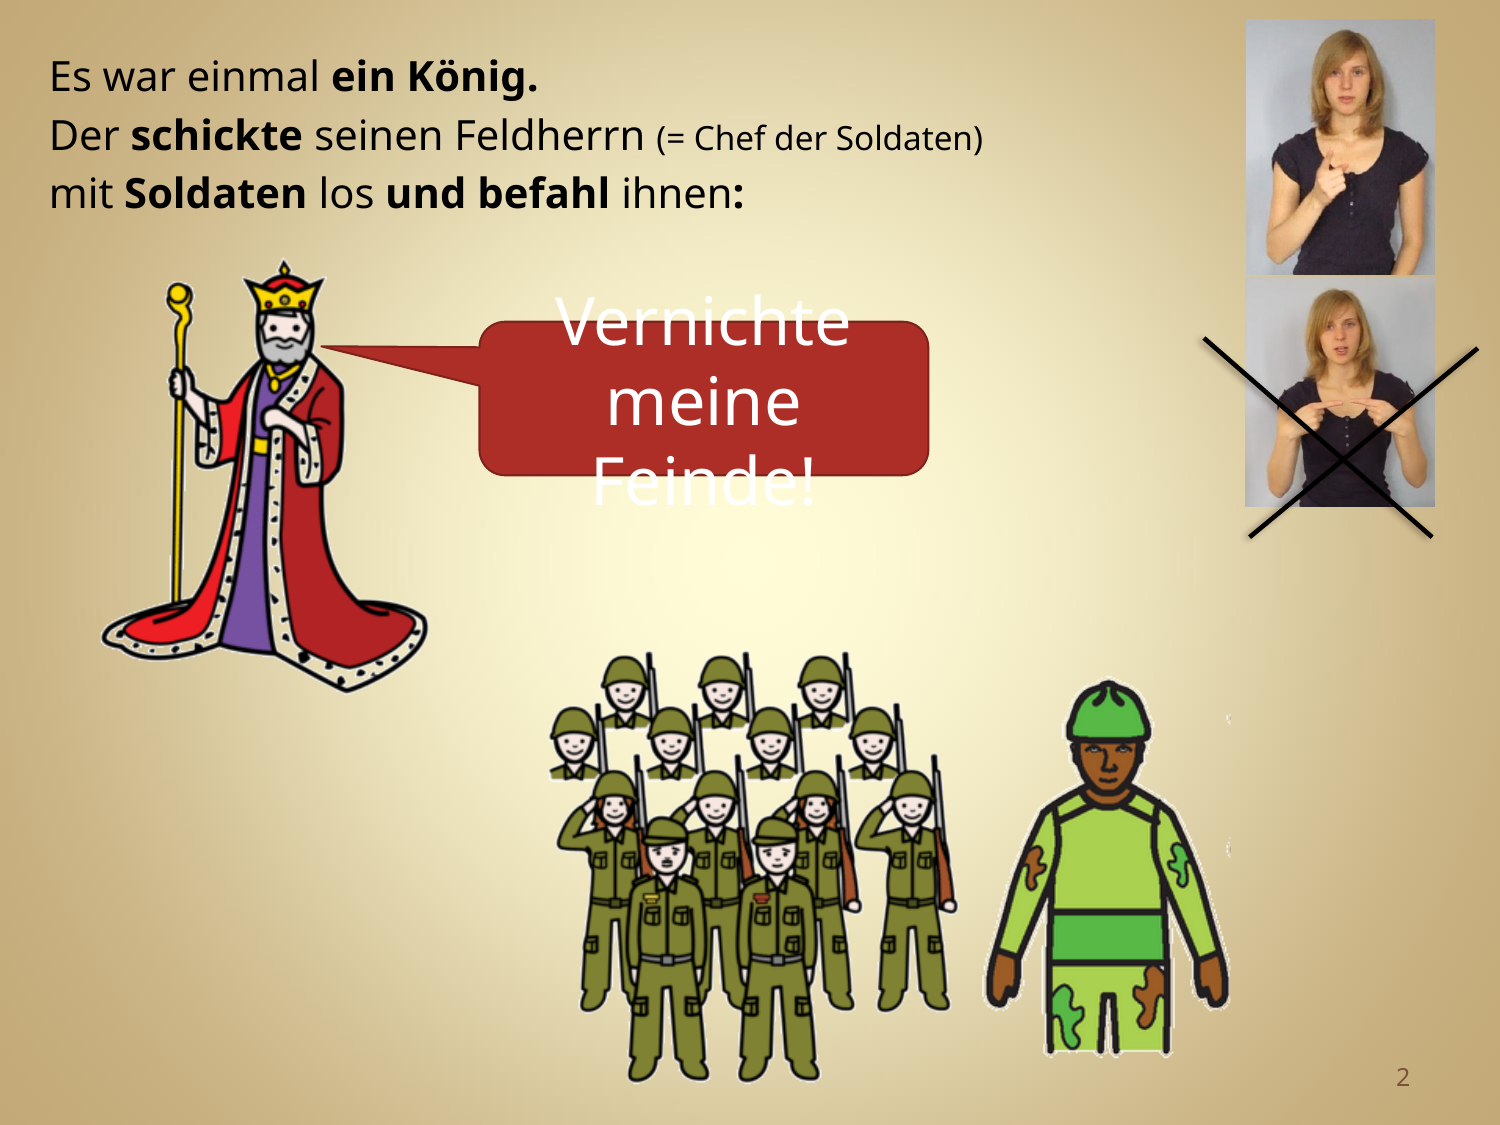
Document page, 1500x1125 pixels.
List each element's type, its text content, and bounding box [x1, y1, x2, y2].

text_box Vernichte meine Feinde! [487, 320, 930, 477]
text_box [1203, 338, 1433, 538]
list Es war einmal ein König. Der schickte seinen Feldherrn (= Chef der Soldaten) mit Soldaten los und befahl ihnen: [41, 42, 1457, 626]
slide_number 2 [1074, 1024, 1425, 1103]
picture [0, 0, 1500, 1125]
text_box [1249, 348, 1478, 538]
